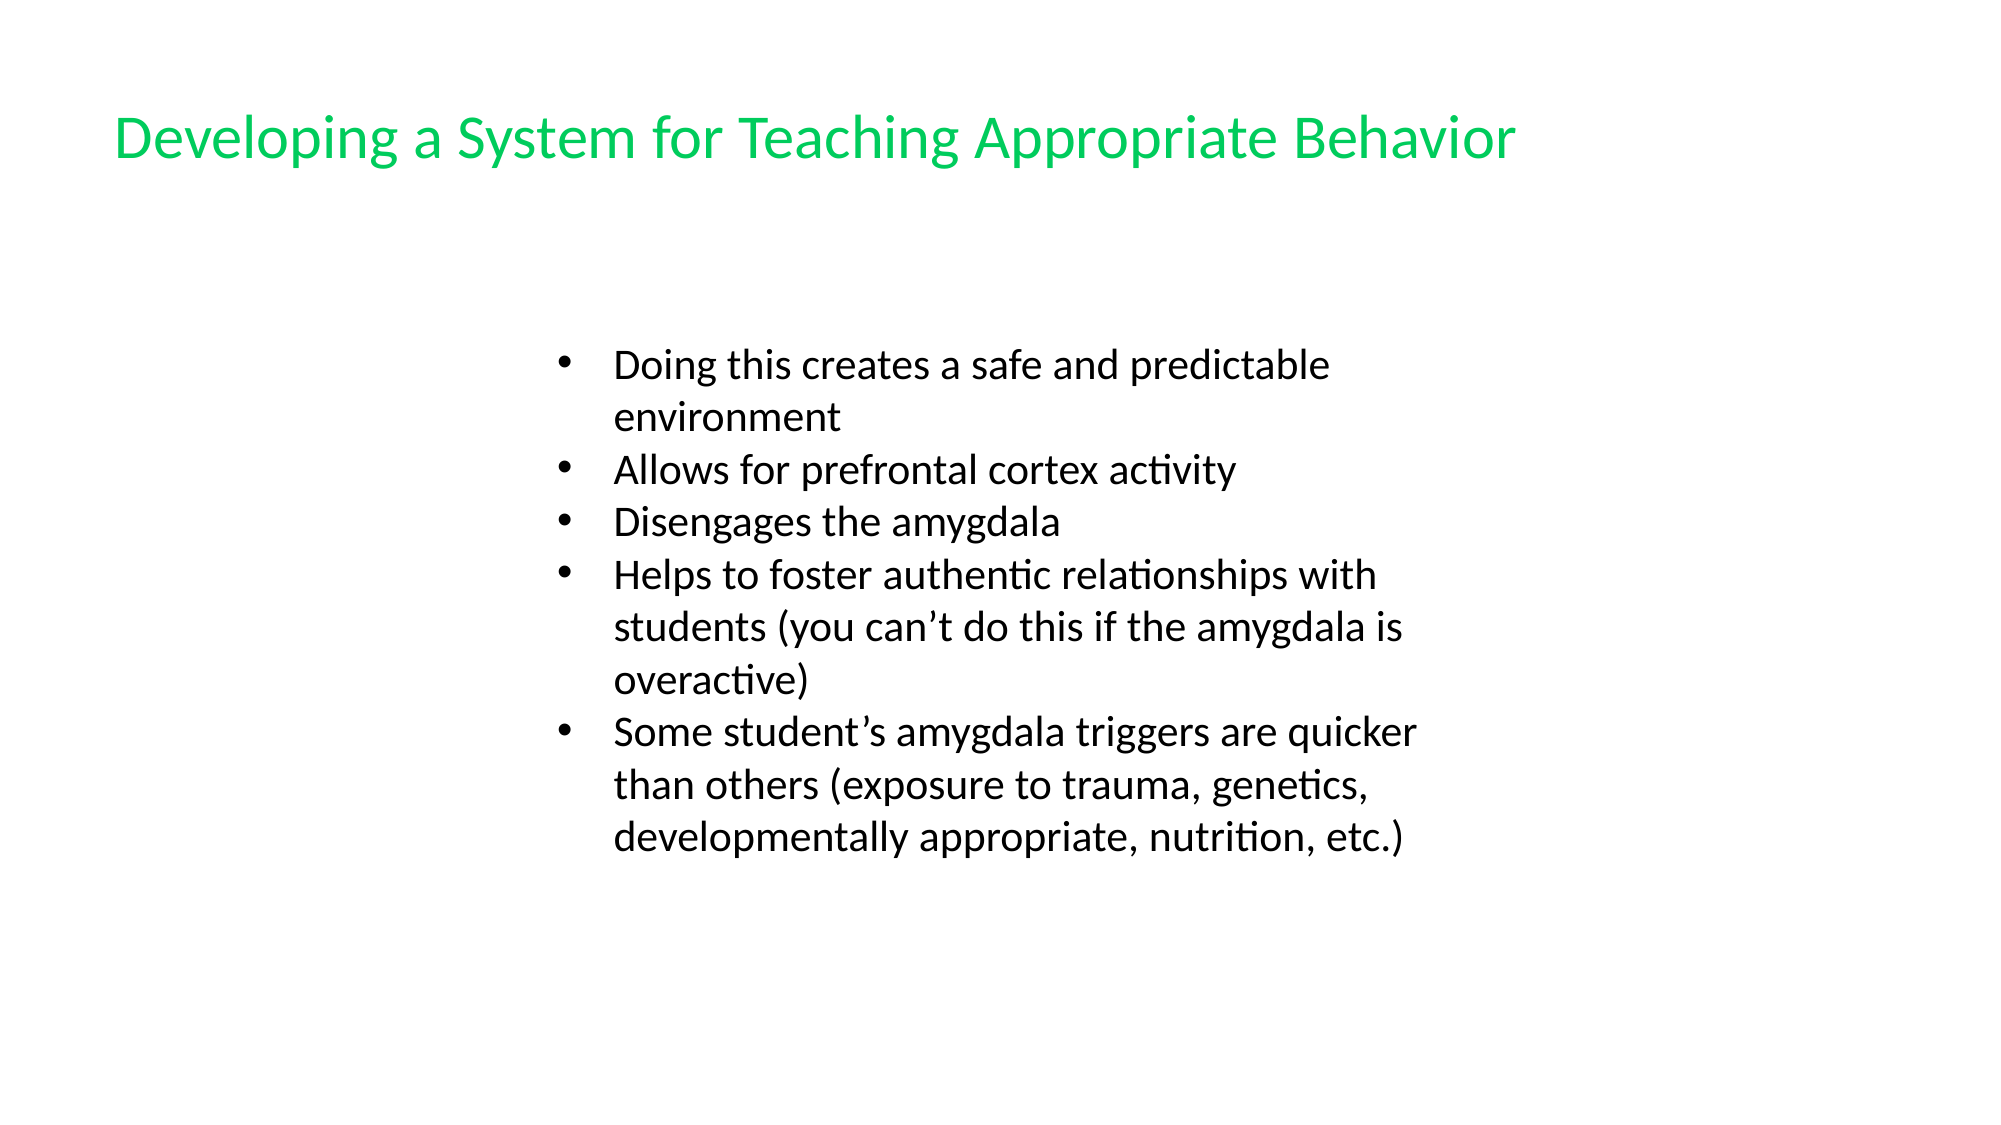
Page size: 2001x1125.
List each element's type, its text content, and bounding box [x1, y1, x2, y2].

text_box Doing this creates a safe and predictable environment Allows for prefrontal cortex activity Disengages the amygdala Helps to foster authentic relationships with students (you can’t do this if the amygdala is overactive) Some student’s amygdala triggers are quicker than others (exposure to trauma, genetics, developmentally appropriate, nutrition, etc.) [542, 328, 1462, 921]
title Developing a System for Teaching Appropriate Behavior [99, 45, 1900, 233]
